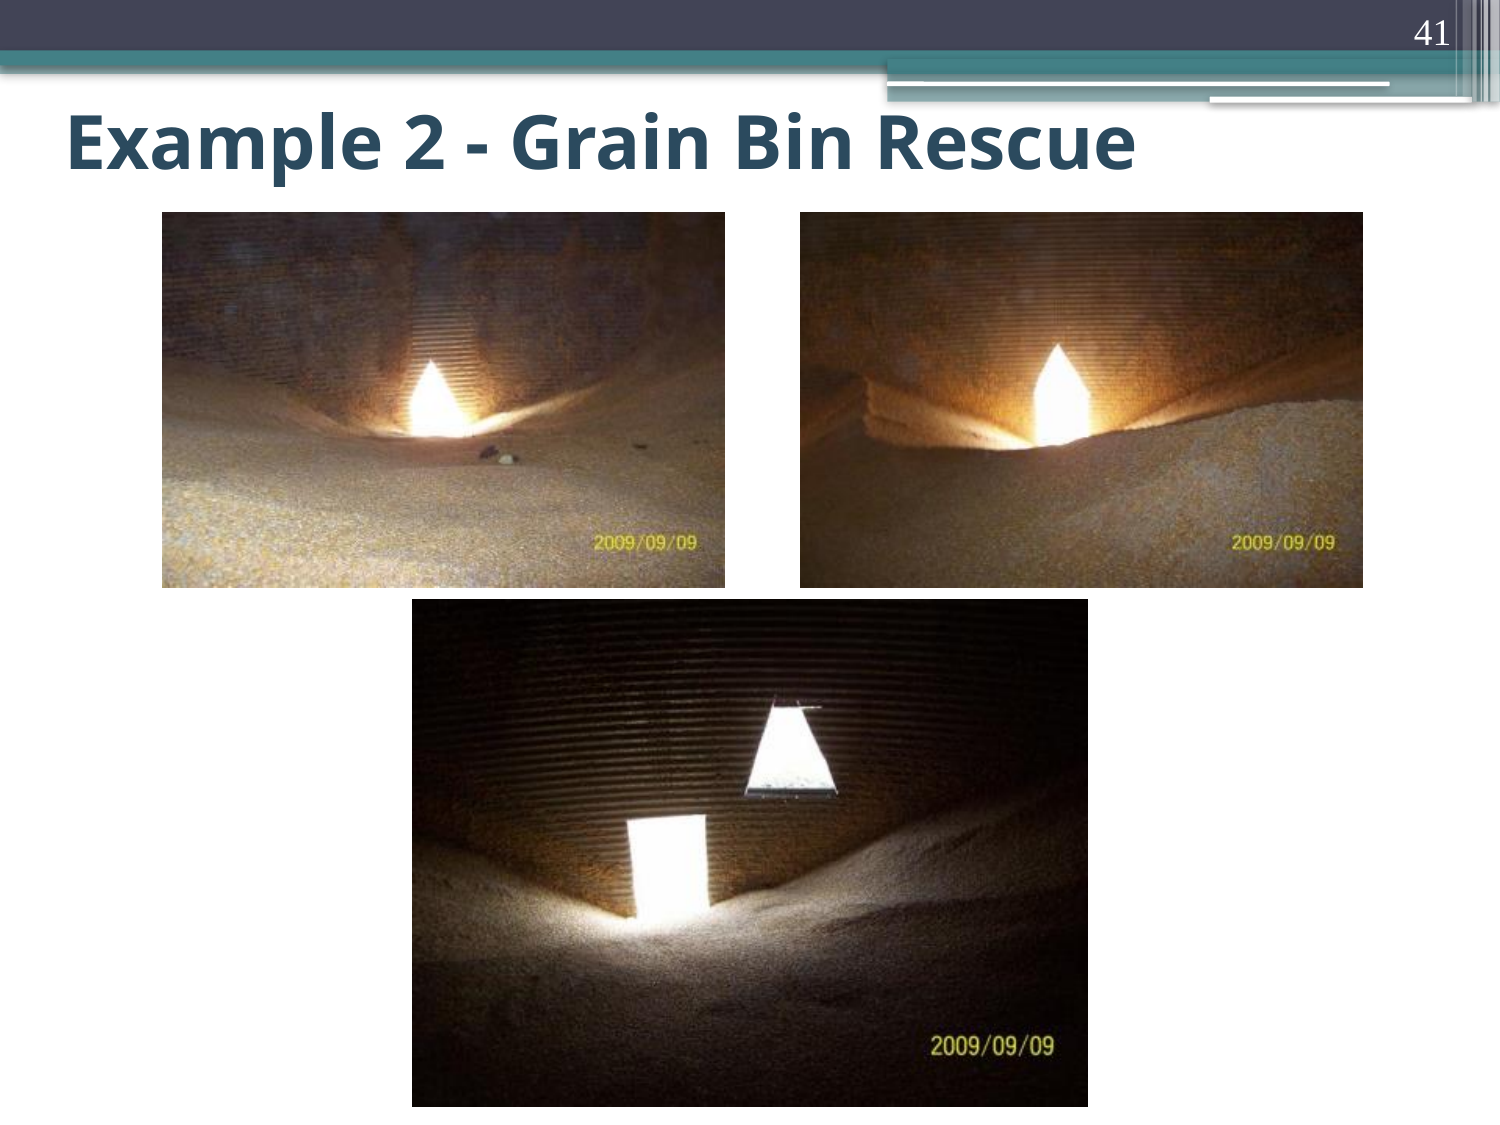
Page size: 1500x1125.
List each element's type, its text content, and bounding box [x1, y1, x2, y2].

picture [162, 212, 726, 588]
picture [799, 212, 1363, 588]
text_box Example 2 - Grain Bin Rescue [49, 87, 1413, 193]
slide_number 41 [1341, 0, 1466, 61]
picture [412, 599, 1088, 1107]
